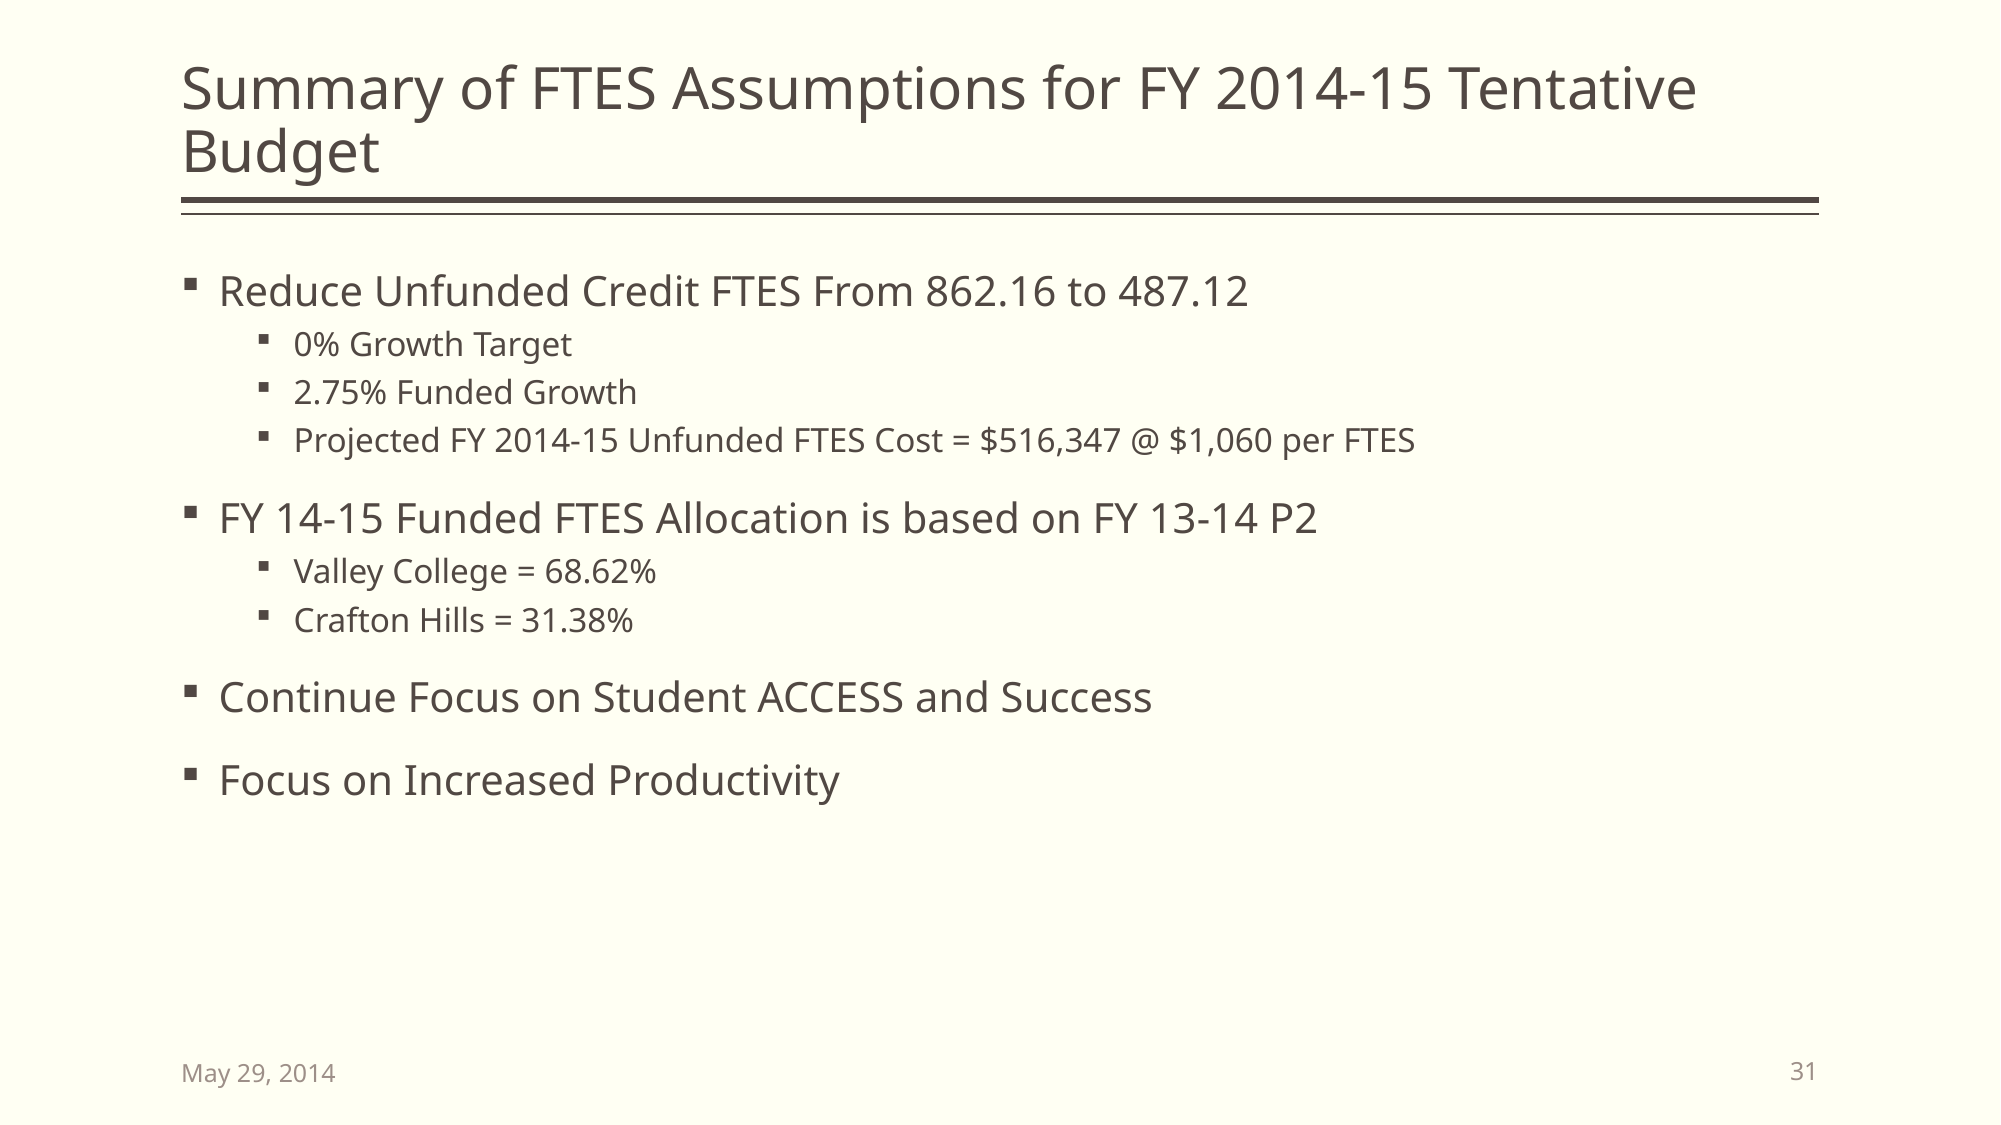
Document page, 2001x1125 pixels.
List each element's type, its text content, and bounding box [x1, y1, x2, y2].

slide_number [181, 1042, 482, 1103]
slide_number 31 [1518, 1042, 1819, 1103]
list Reduce Unfunded Credit FTES From 862.16 to 487.12 0% Growth Target 2.75% Funded Growth Projected FY 2014-15 Unfunded FTES Cost = $516,347 @ $1,060 per FTES FY 14-15 Funded FTES Allocation is based on FY 13-14 P2 Valley College = 68.62% Crafton Hills = 31.38% Continue Focus on Student ACCESS and Success Focus on Increased Productivity [181, 262, 1819, 1013]
title Summary of FTES Assumptions for FY 2014-15 Tentative Budget [181, 12, 1846, 193]
